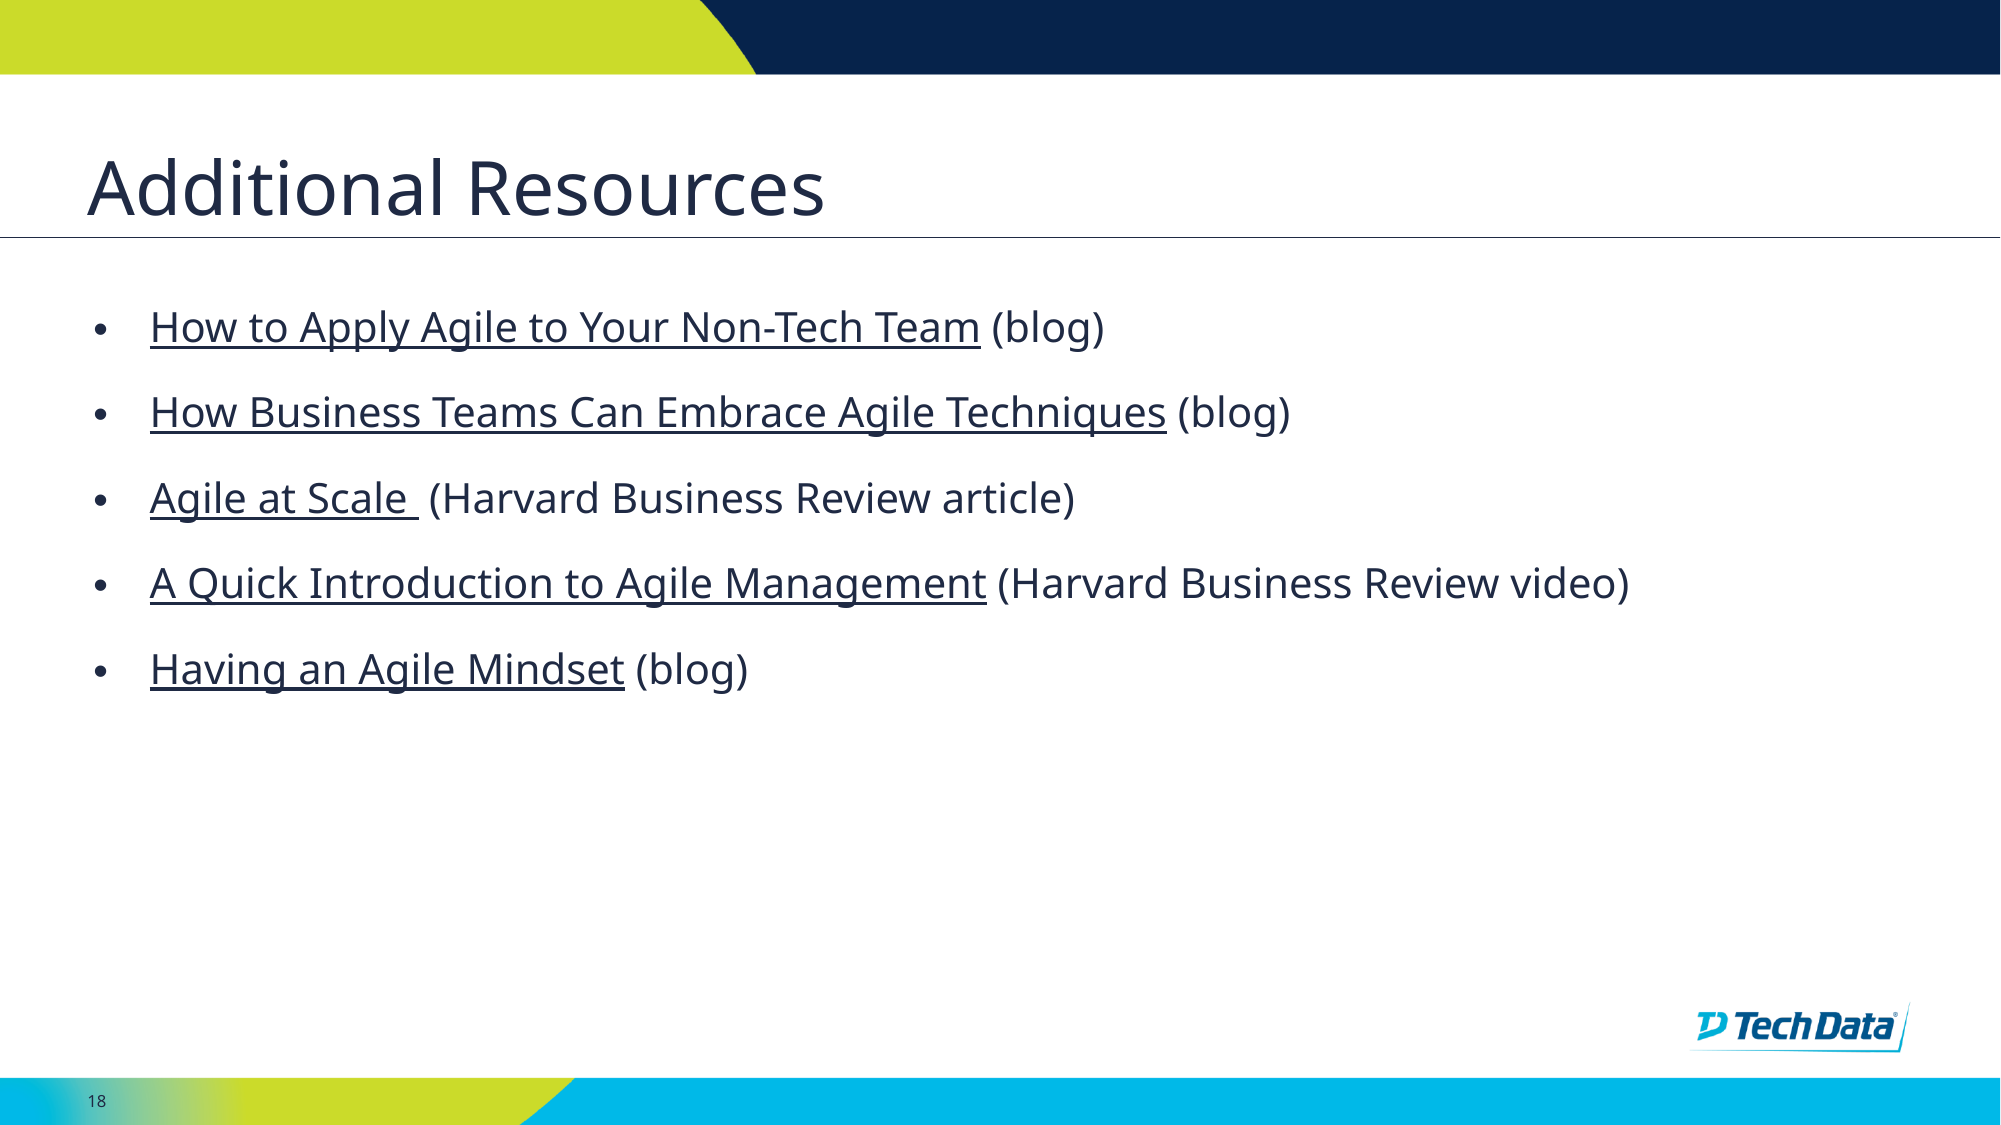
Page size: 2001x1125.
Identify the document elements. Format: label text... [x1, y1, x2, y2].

picture [0, 0, 2001, 237]
title Additional Resources [87, 107, 1913, 238]
picture [0, 238, 2001, 1125]
text_box How to Apply Agile to Your Non-Tech Team (blog) How Business Teams Can Embrace Agile Techniques (blog) Agile at Scale (Harvard Business Review article) A Quick Introduction to Agile Management (Harvard Business Review video) Having an Agile Mindset (blog) [87, 266, 1967, 706]
